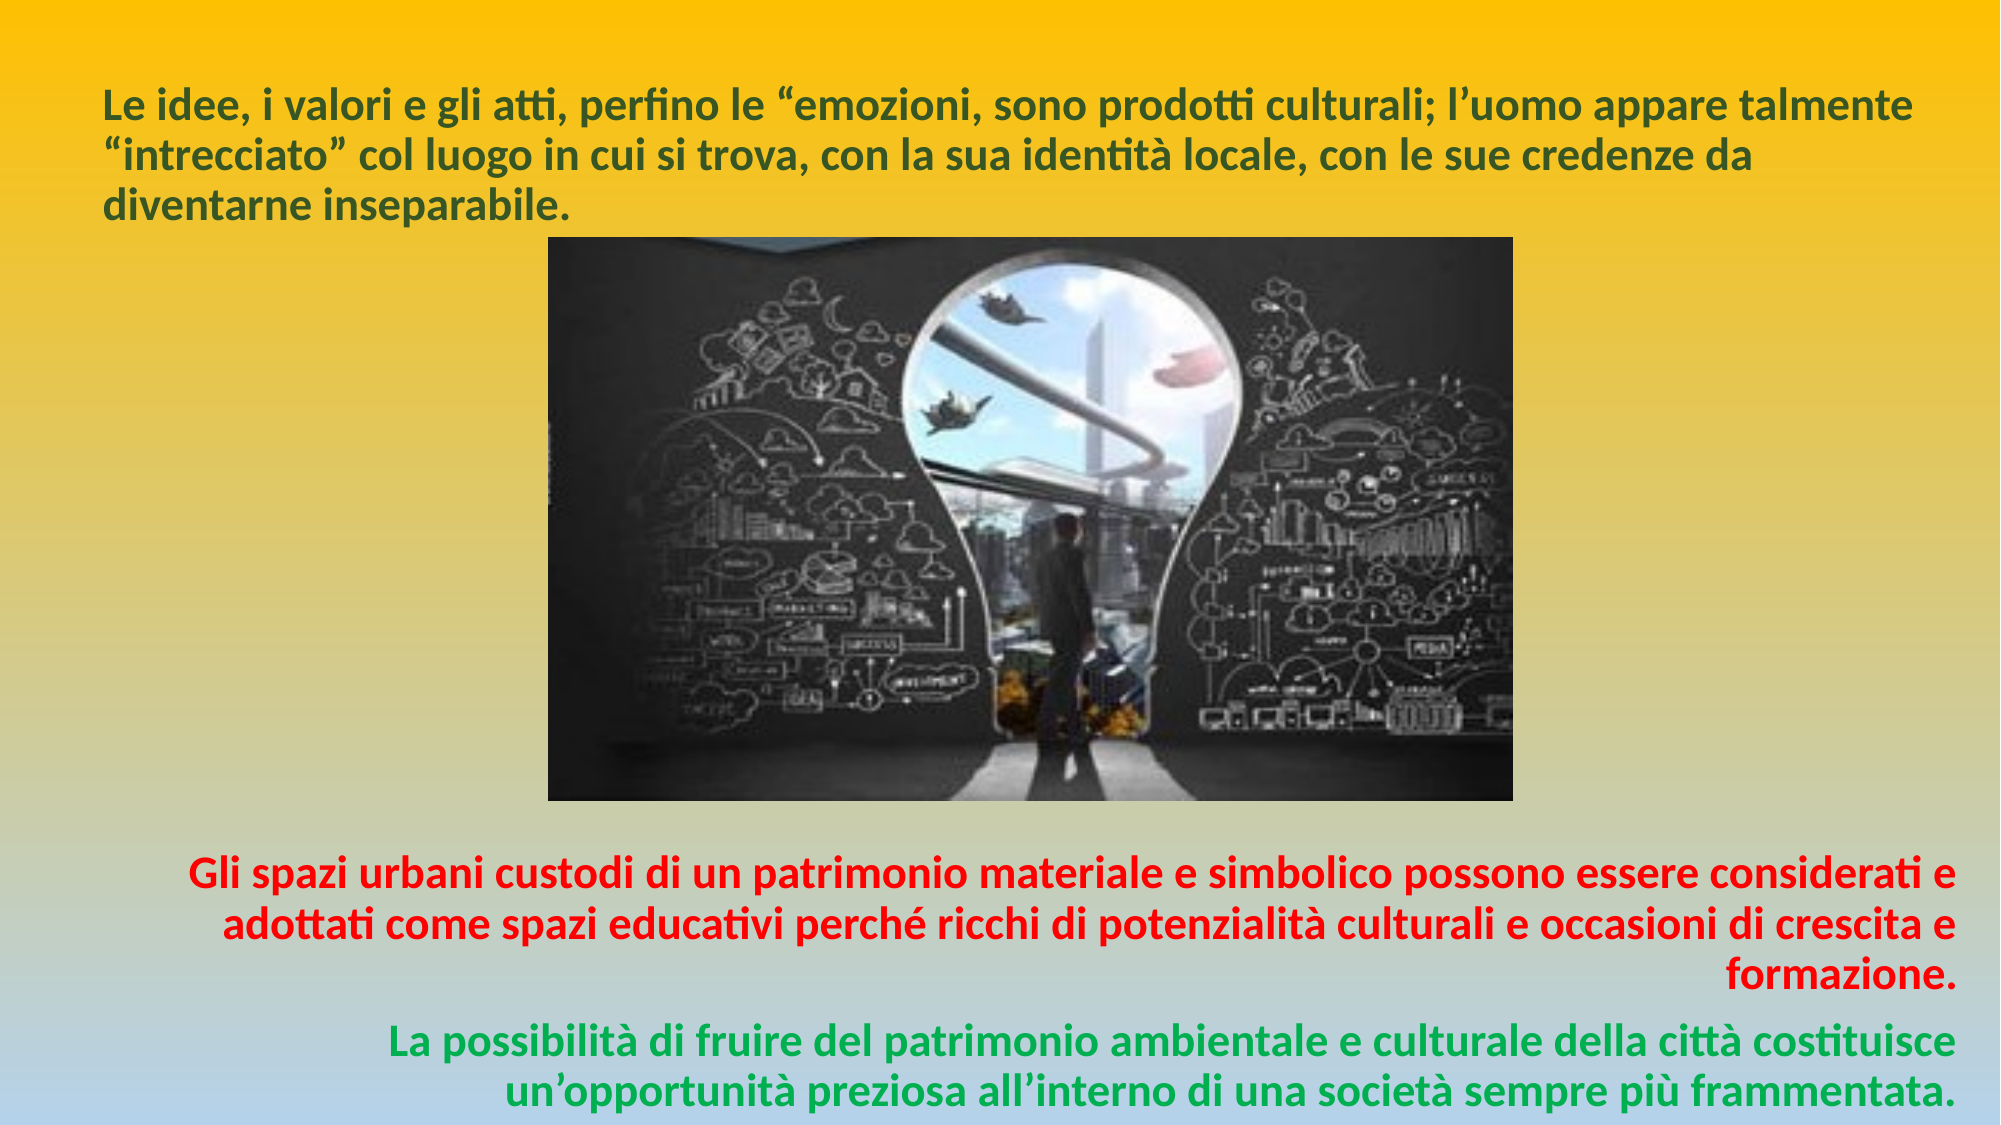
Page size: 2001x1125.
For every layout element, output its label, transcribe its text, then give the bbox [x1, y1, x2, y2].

picture [547, 237, 1513, 801]
list Le idee, i valori e gli atti, perfino le “emozioni, sono prodotti culturali; l’uomo appare talmente “intrecciato” col luogo in cui si trova, con la sua identità locale, con le sue credenze da diventarne inseparabile. Gli spazi urbani custodi di un patrimonio materiale e simbolico possono essere considerati e adottati come spazi educativi perché ricchi di potenzialità culturali e occasioni di crescita e formazione. La possibilità di fruire del patrimonio ambientale e culturale della città costituisce un’opportunità preziosa all’interno di una società sempre più frammentata. [87, 0, 1974, 1125]
